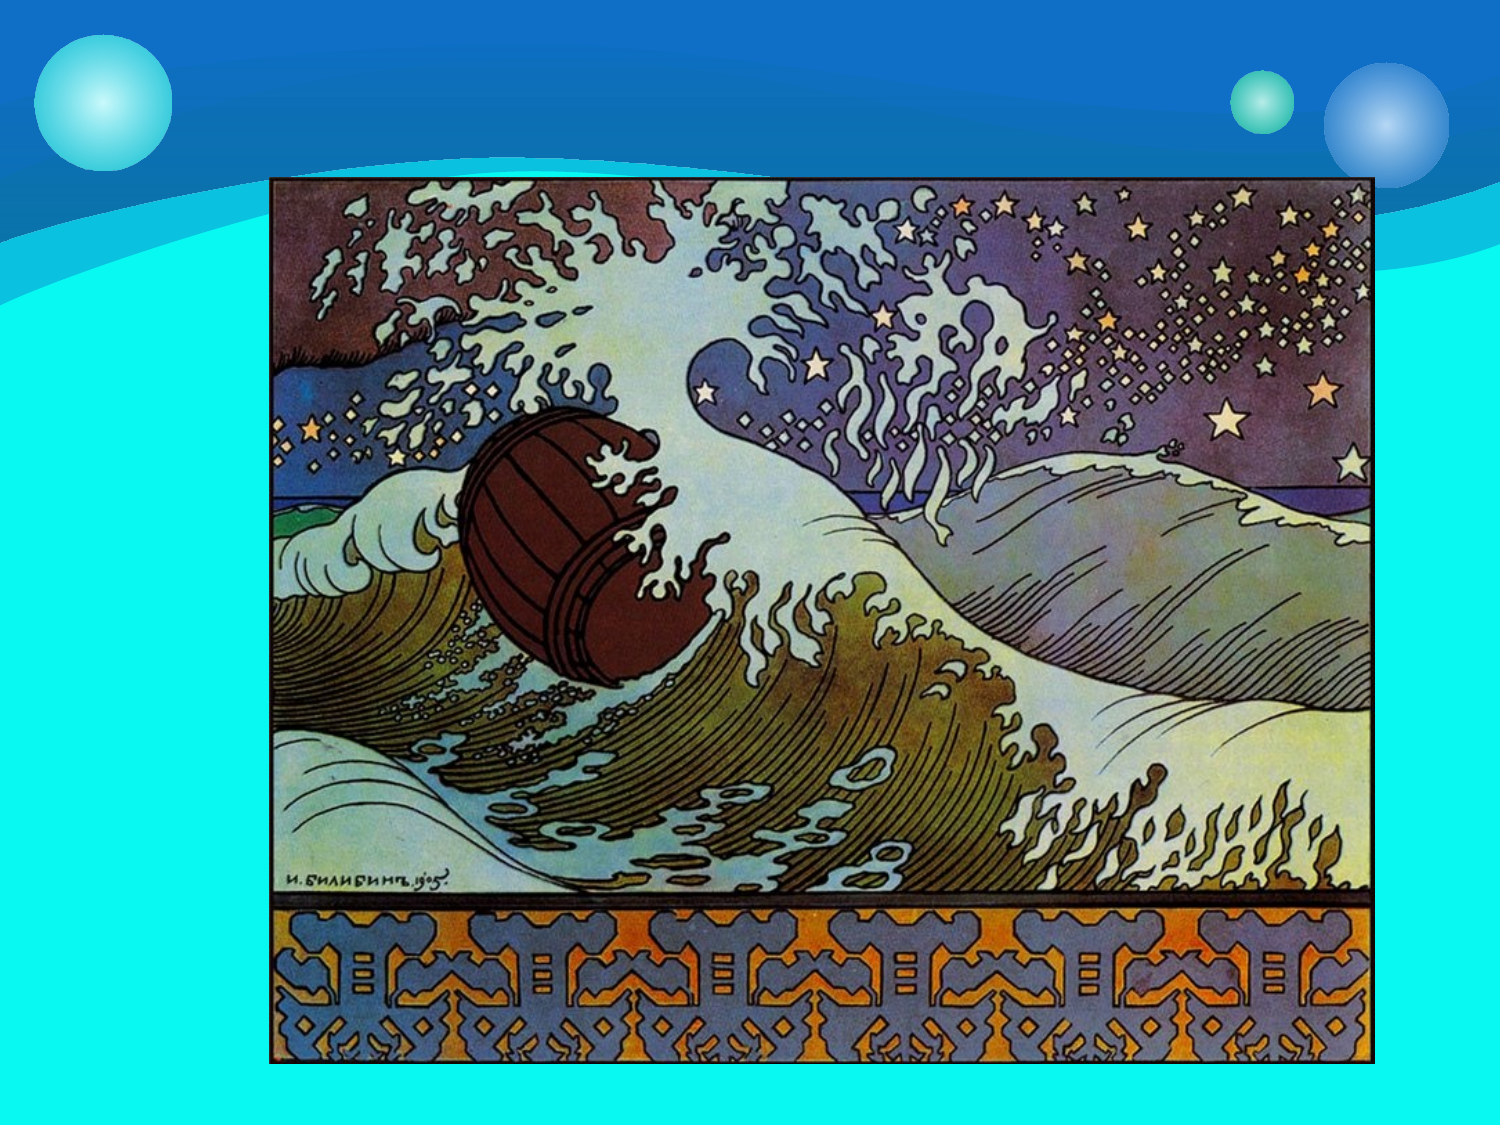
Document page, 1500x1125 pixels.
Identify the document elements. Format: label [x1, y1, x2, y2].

picture [269, 177, 1376, 1064]
